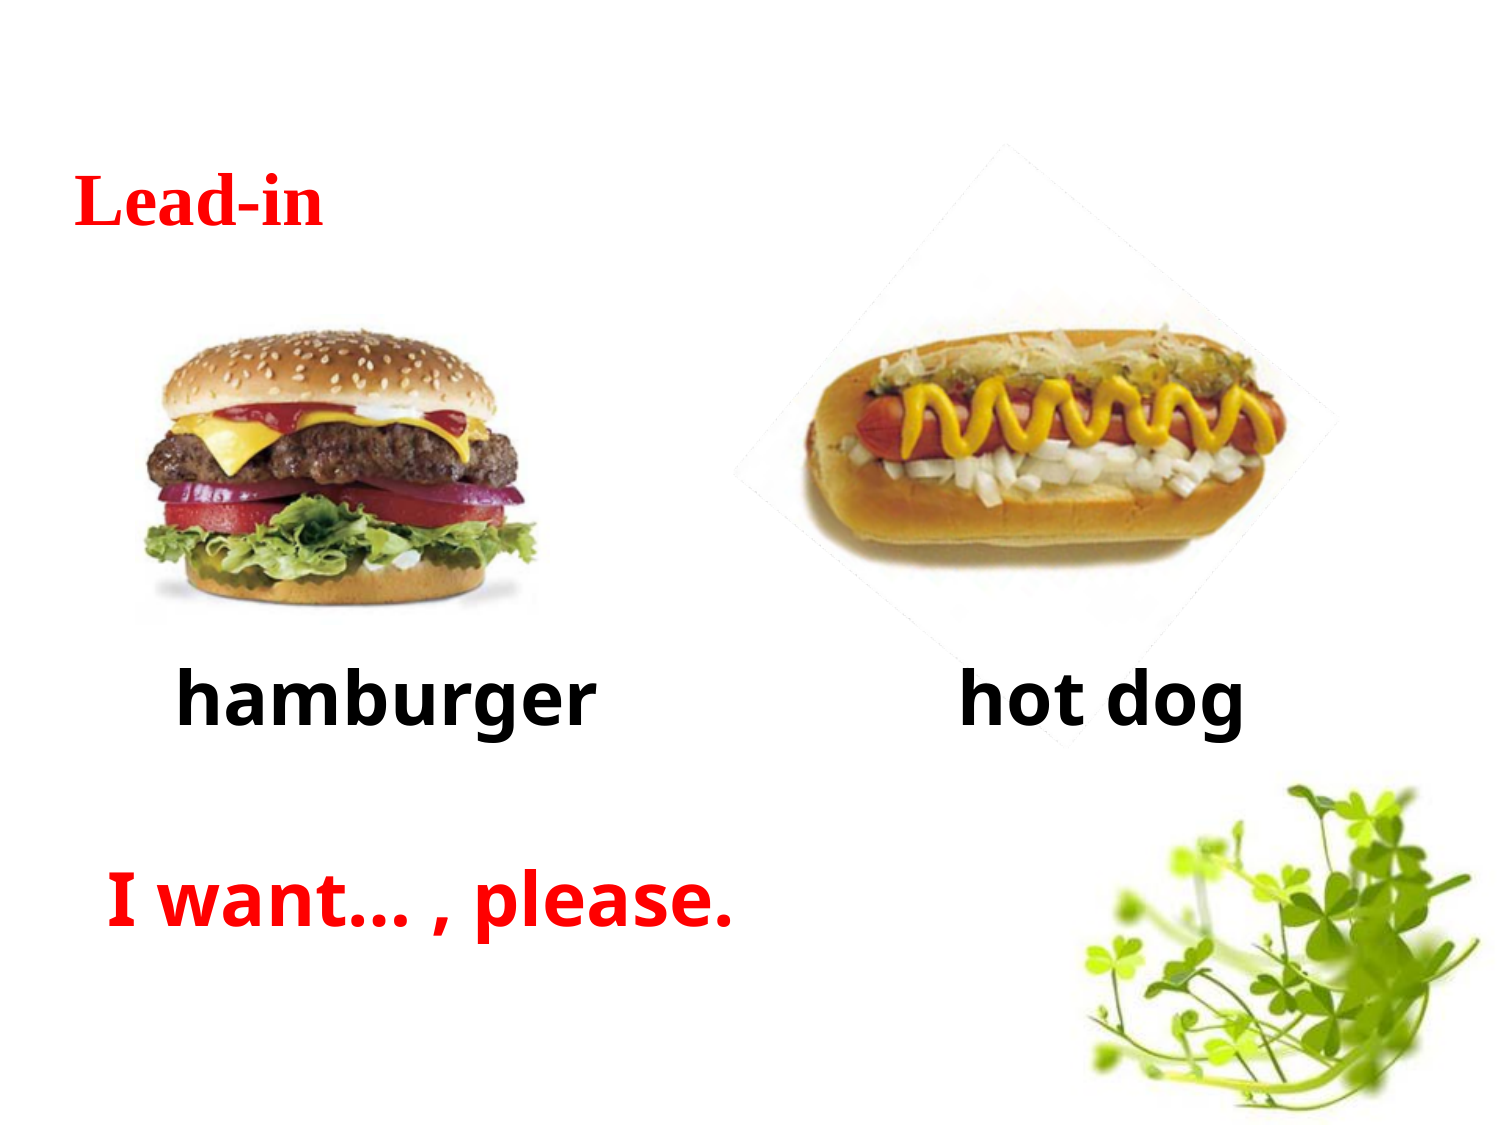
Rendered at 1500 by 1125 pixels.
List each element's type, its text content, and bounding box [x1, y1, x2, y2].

text_box hamburger [159, 642, 614, 748]
picture [0, 0, 1500, 1125]
text_box Lead-in [59, 143, 585, 248]
text_box I want… , please. [93, 843, 1375, 949]
